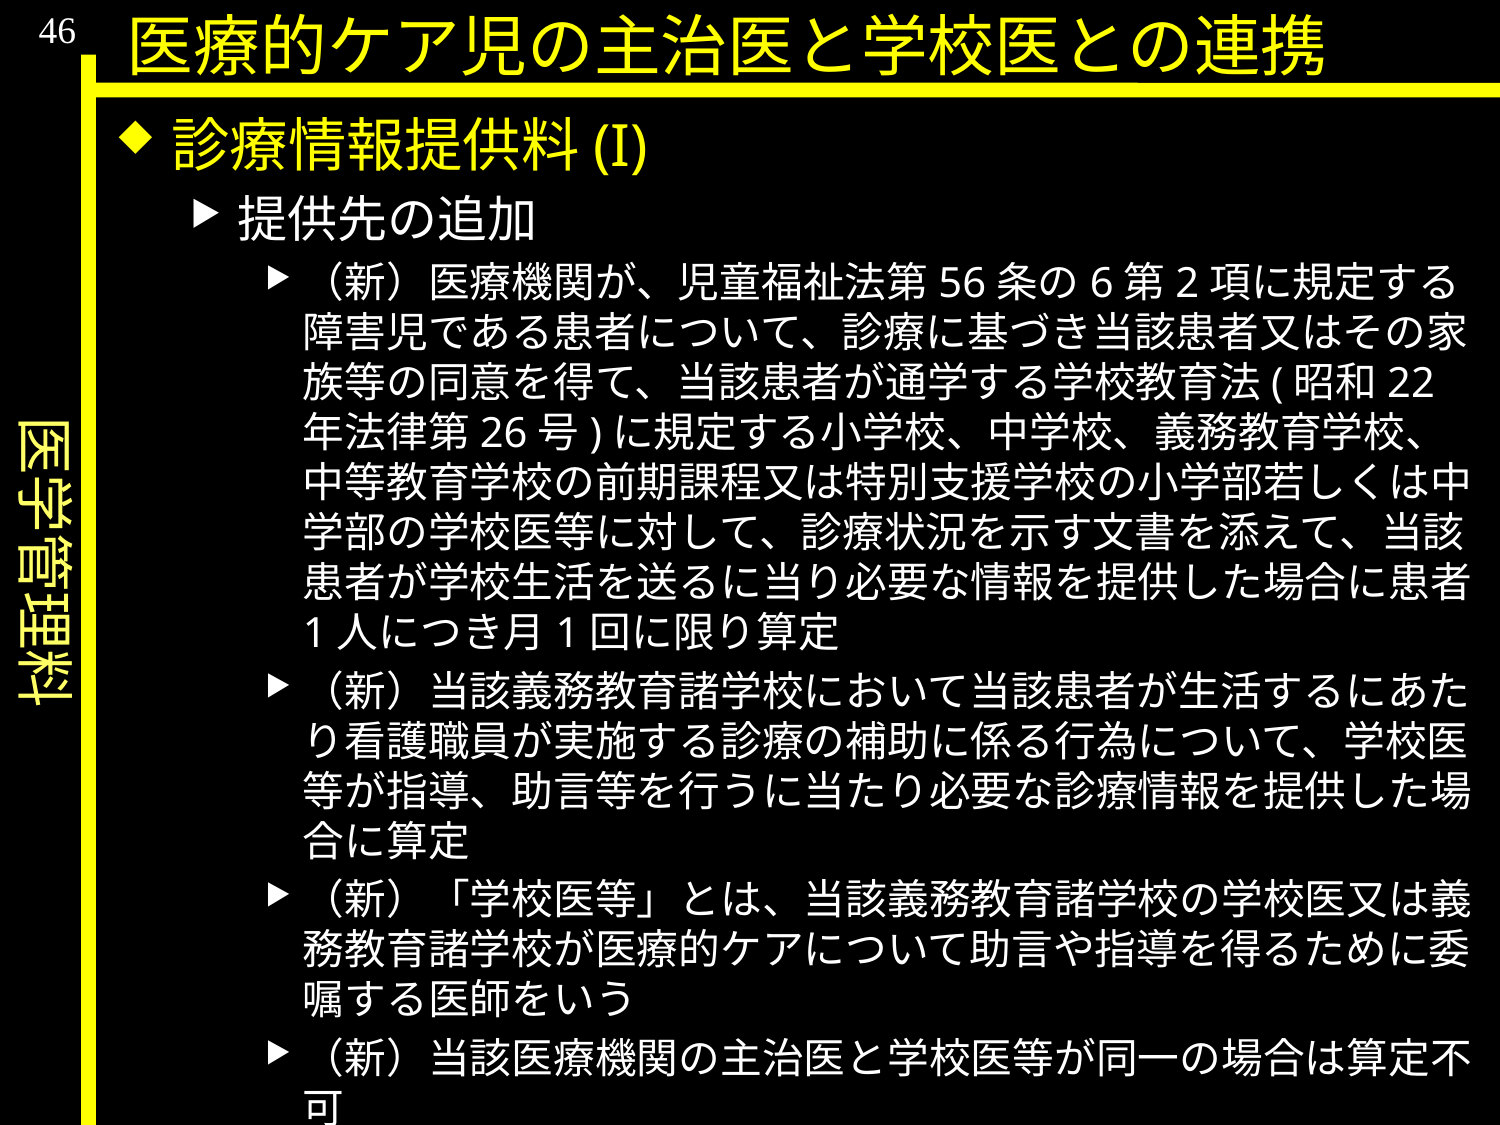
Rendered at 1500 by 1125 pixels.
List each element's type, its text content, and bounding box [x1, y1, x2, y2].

text_box 医学管理料 [16, 0, 77, 1125]
text_box 46 [23, 0, 160, 59]
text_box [88, 54, 1500, 1125]
text_box 医療的ケア児の主治医と学校医との連携 [160, 0, 1477, 52]
